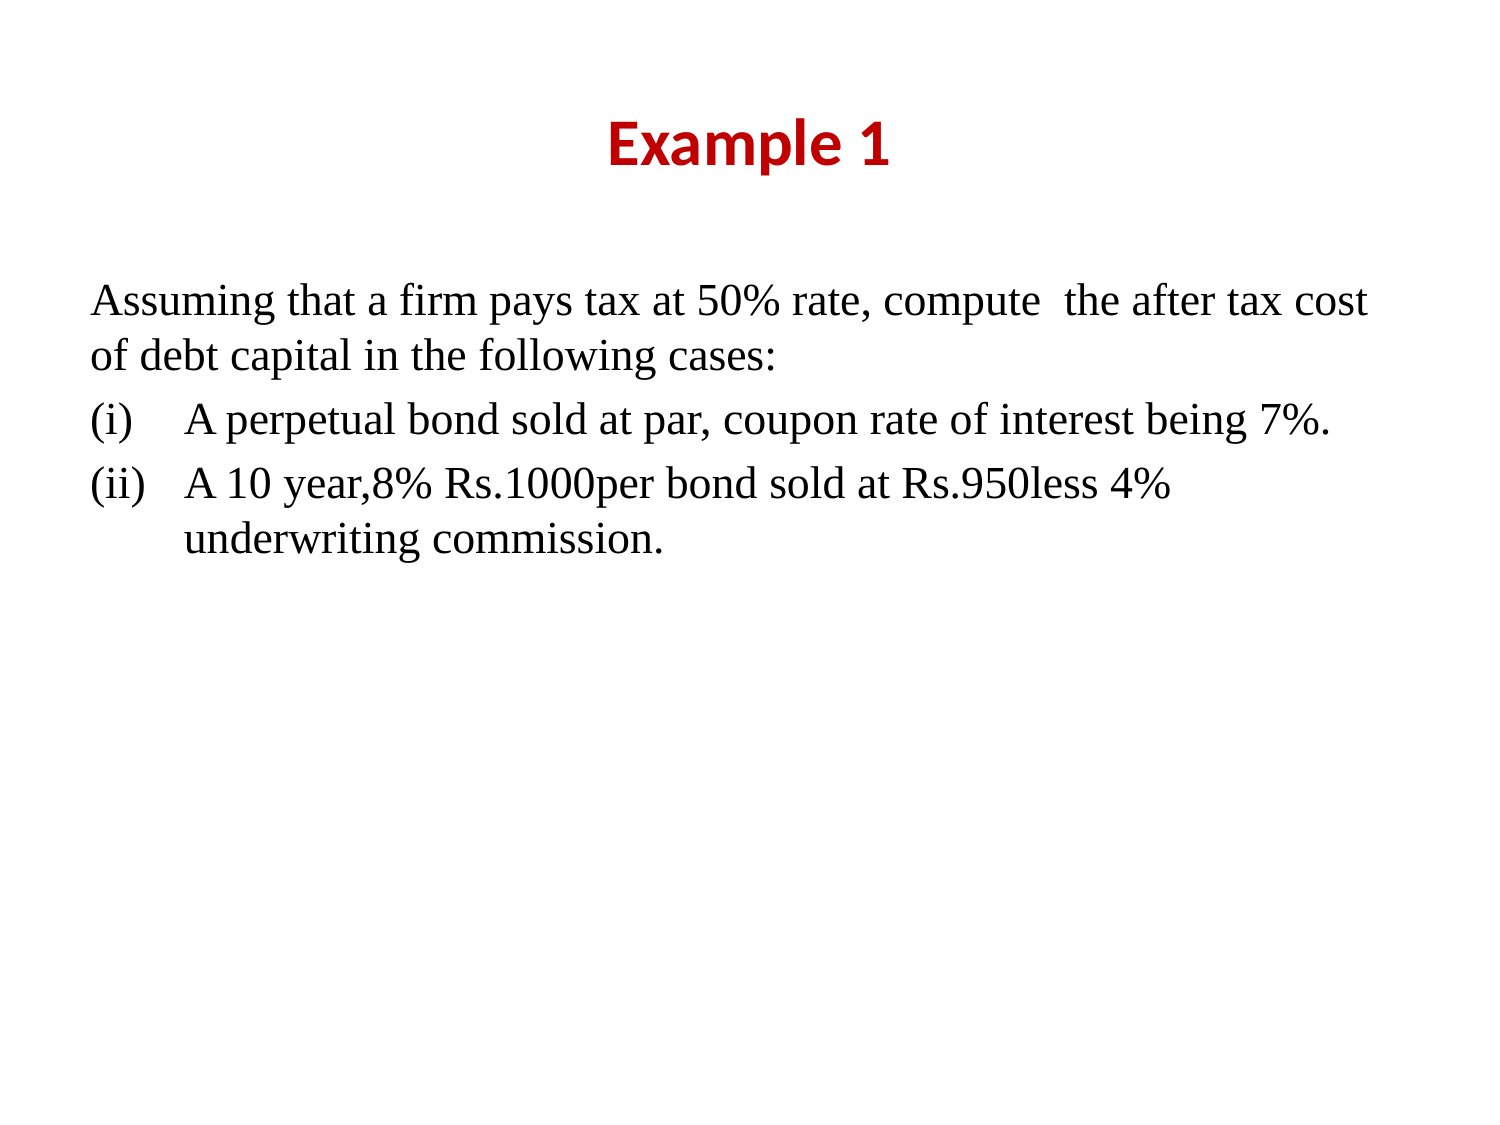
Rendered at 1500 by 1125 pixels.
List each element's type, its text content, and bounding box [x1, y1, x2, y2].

list Assuming that a firm pays tax at 50% rate, compute the after tax cost of debt capital in the following cases: A perpetual bond sold at par, coupon rate of interest being 7%. A 10 year,8% Rs.1000per bond sold at Rs.950less 4% underwriting commission. [75, 262, 1425, 1005]
title Example 1 [75, 45, 1425, 233]
